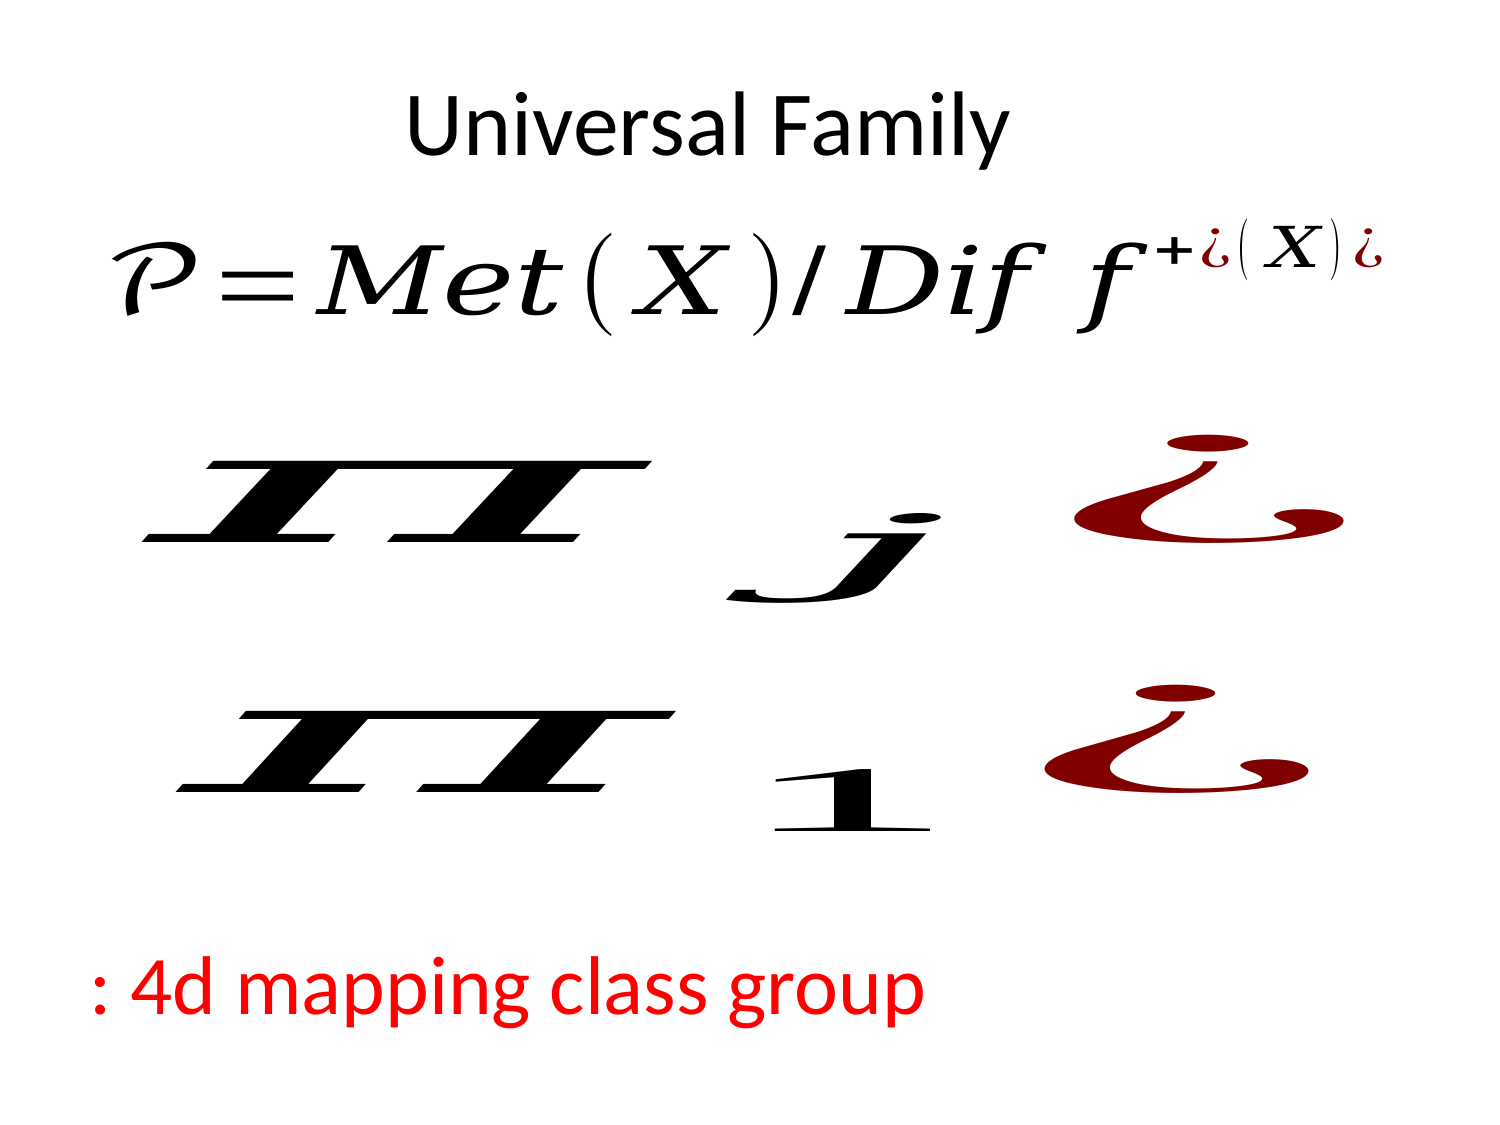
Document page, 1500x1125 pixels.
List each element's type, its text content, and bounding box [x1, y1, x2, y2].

title Universal Family [43, 24, 1394, 213]
